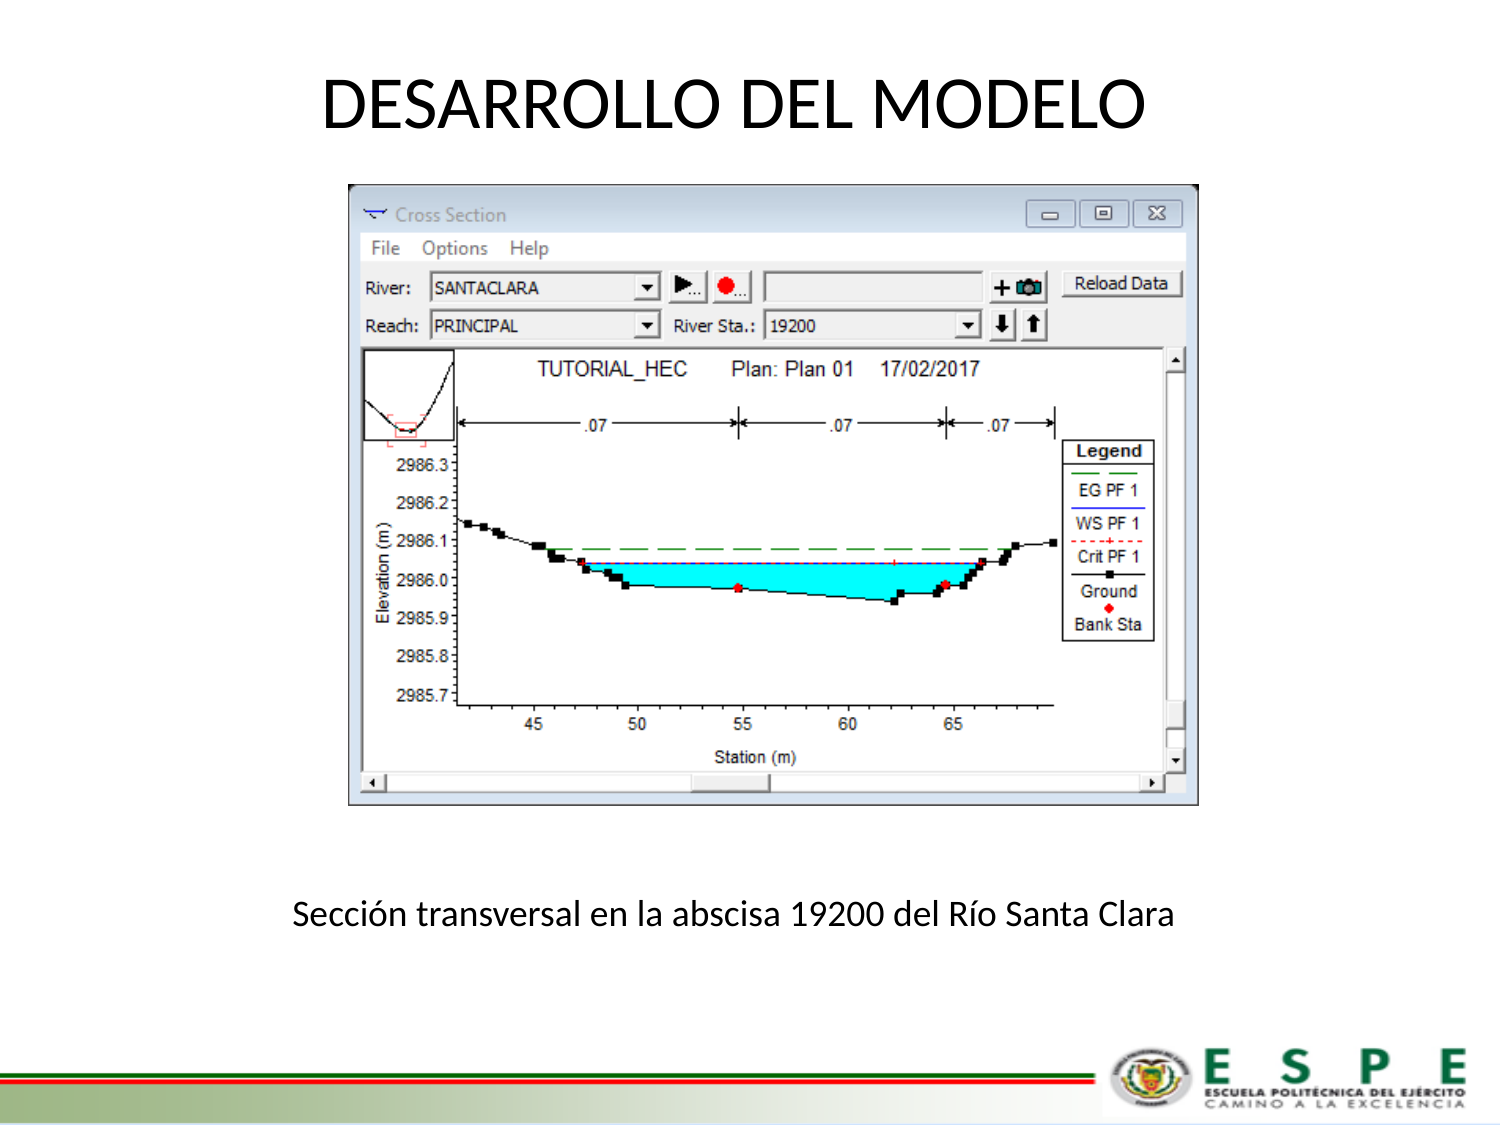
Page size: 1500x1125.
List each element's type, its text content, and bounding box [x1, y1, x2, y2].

picture [348, 184, 1200, 807]
text_box DESARROLLO DEL MODELO [57, 45, 1412, 151]
picture [0, 1034, 1500, 1125]
text_box Sección transversal en la abscisa 19200 del Río Santa Clara [277, 881, 1338, 942]
